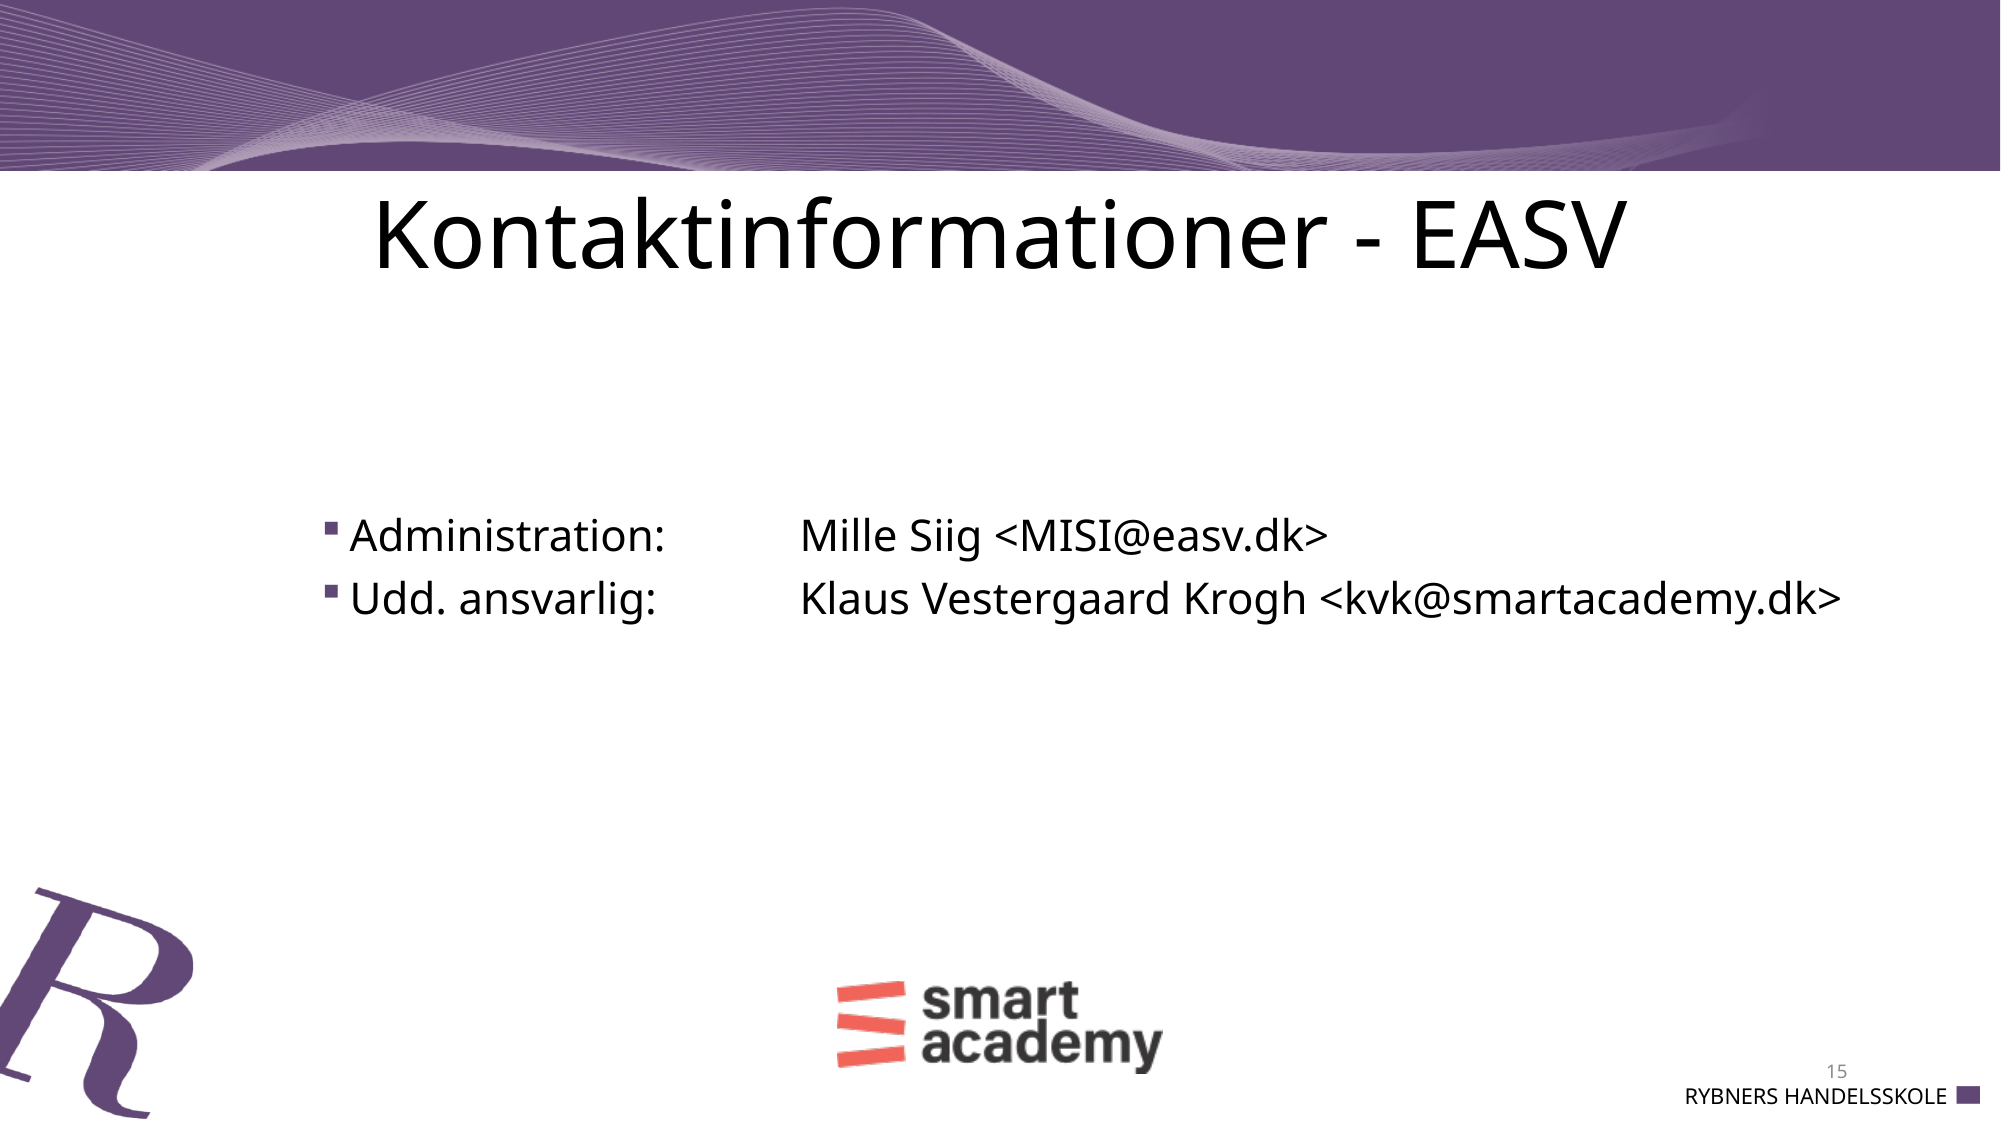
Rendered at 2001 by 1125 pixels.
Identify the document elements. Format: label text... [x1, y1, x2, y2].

picture [837, 980, 1163, 1074]
picture [1956, 1086, 1980, 1104]
title Kontaktinformationer - EASV [137, 106, 1863, 297]
list Administration: Mille Siig <MISI@easv.dk> Udd. ansvarlig: Klaus Vestergaard Krogh <kvk@smartacademy.dk> [306, 505, 1948, 702]
picture [0, 0, 2001, 171]
slide_number 15 [1412, 1042, 1863, 1103]
picture [0, 874, 335, 1125]
